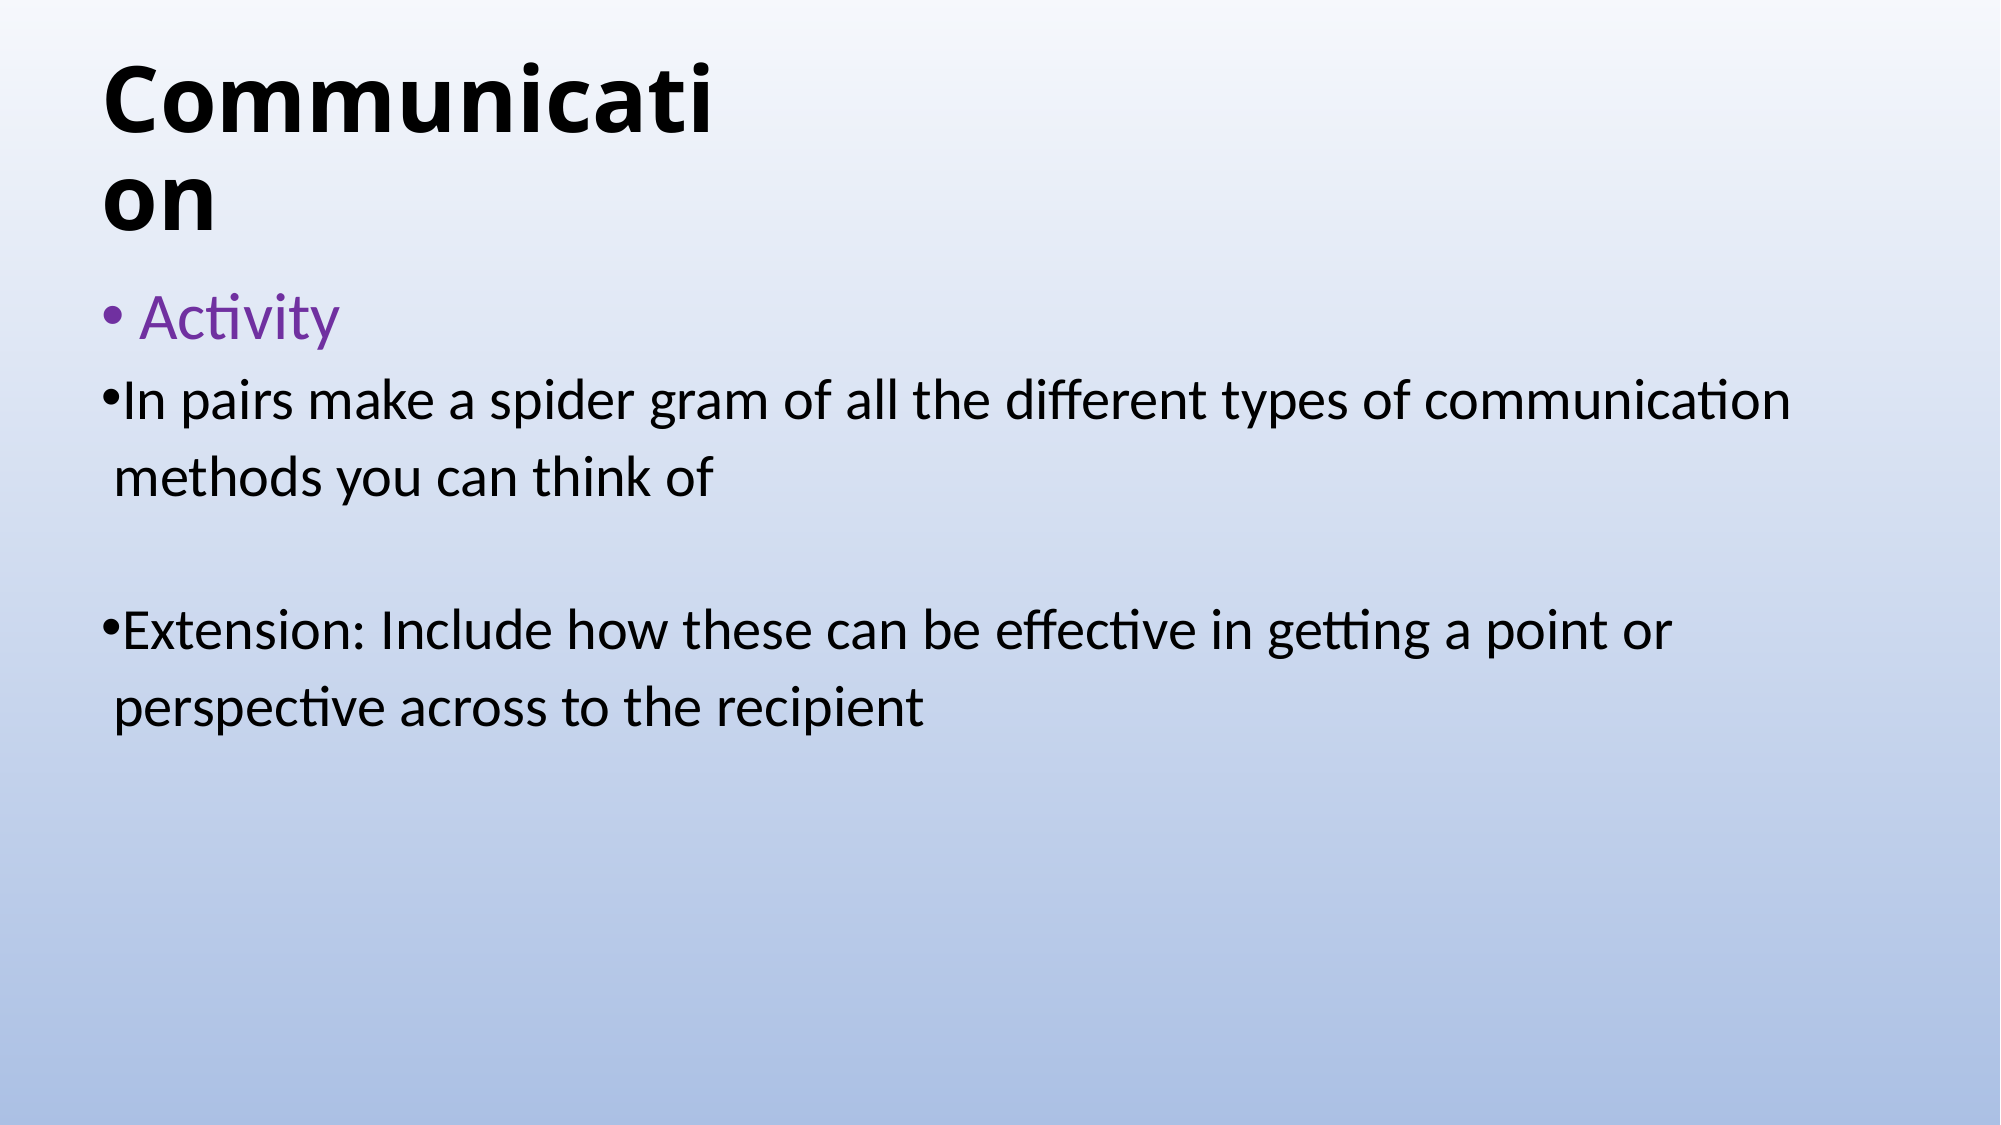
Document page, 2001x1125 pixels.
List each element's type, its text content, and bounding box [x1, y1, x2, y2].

list Activity In pairs make a spider gram of all the different types of communication methods you can think of Extension: Include how these can be effective in getting a point or perspective across to the recipient [86, 274, 1954, 931]
title Communication [86, 89, 777, 215]
